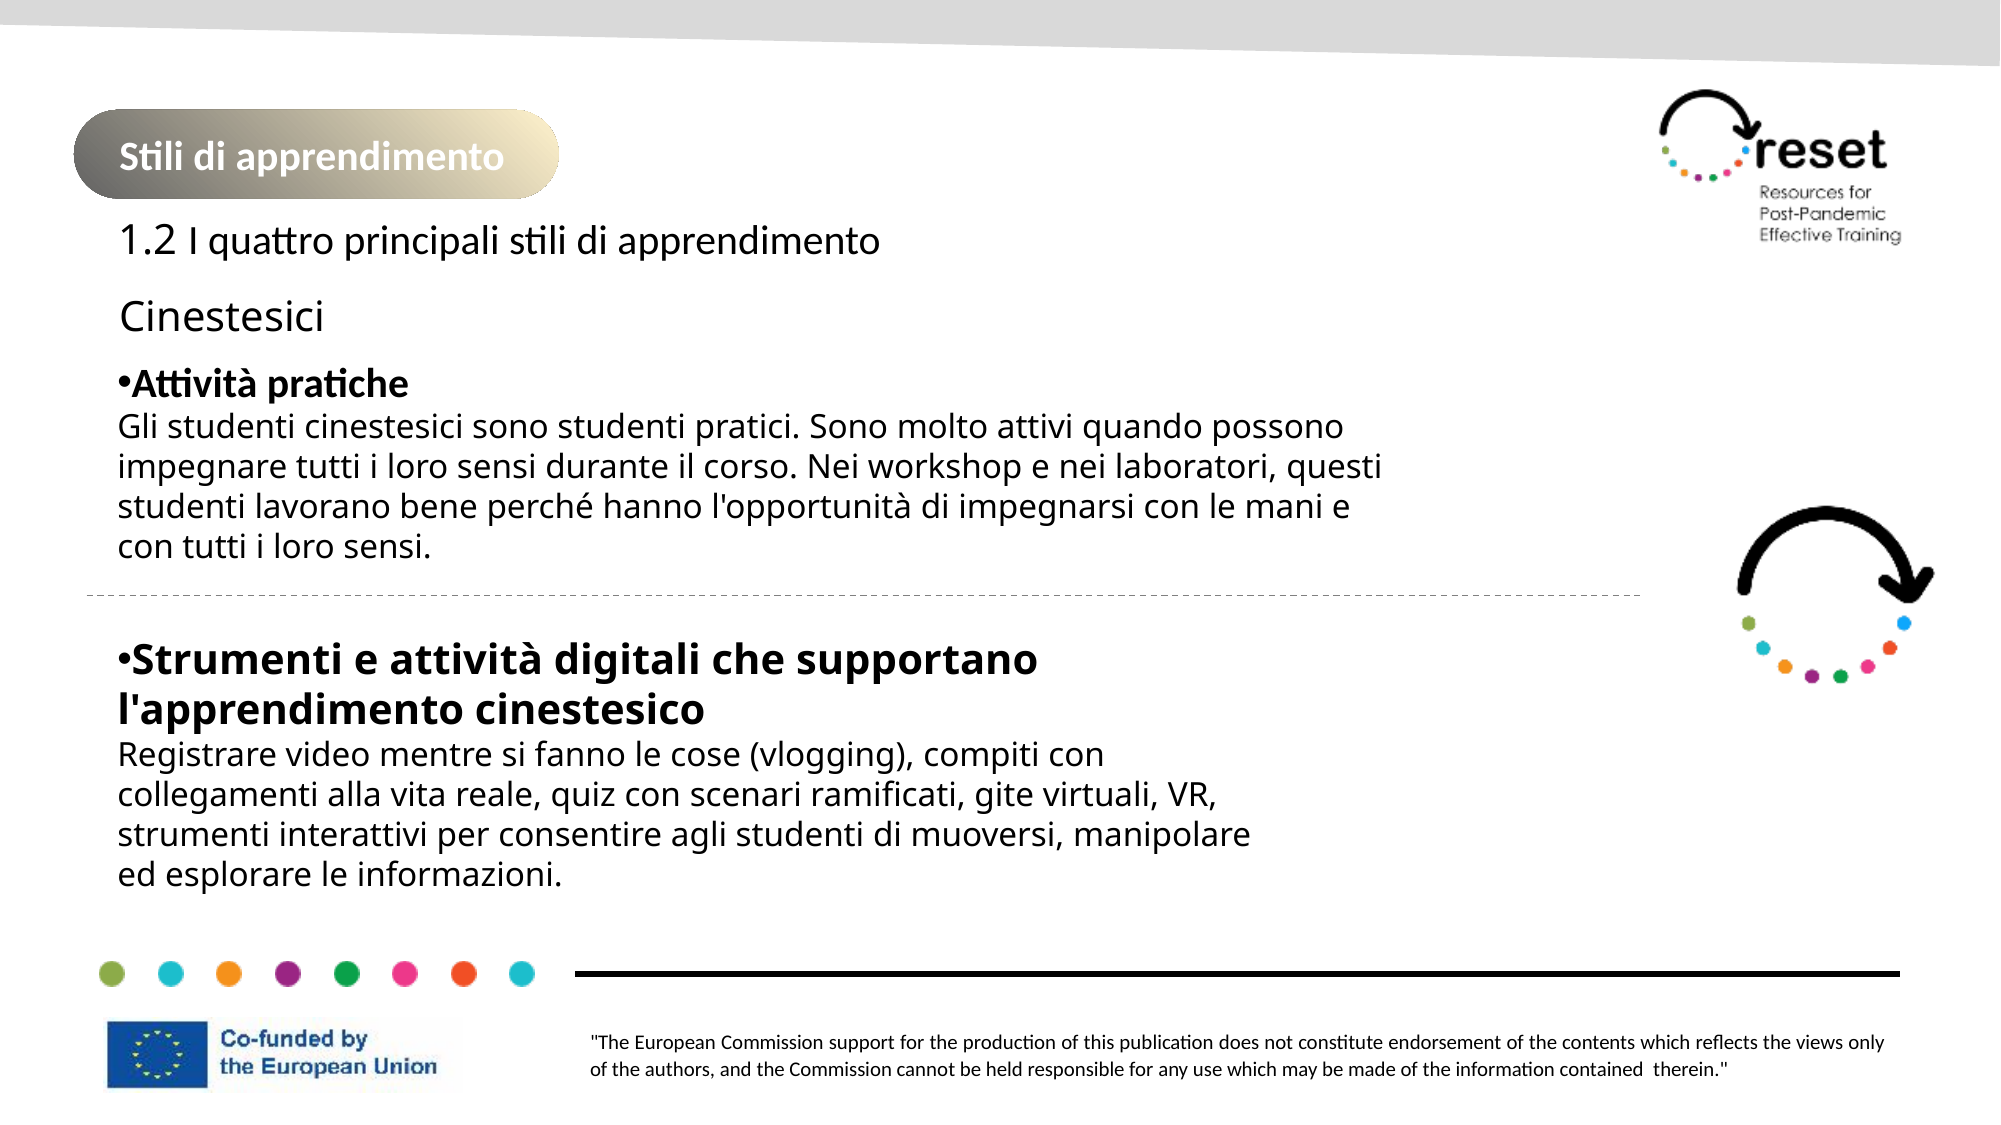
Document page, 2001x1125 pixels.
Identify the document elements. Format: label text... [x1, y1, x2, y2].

picture [392, 961, 418, 987]
picture [1650, 77, 1917, 255]
picture [275, 961, 301, 987]
text_box Stili di apprendimento [72, 108, 560, 200]
picture [334, 961, 360, 987]
text_box 1.2 I quattro principali stili di apprendimento [85, 205, 1590, 270]
picture [158, 961, 184, 987]
text_box Strumenti e attività digitali che supportano l'apprendimento cinestesico Registrare video mentre si fanno le cose (vlogging), compiti con collegamenti alla vita reale, quiz con scenari ramificati, gite virtuali, VR, strumenti interattivi per consentire agli studenti di muoversi, manipolare ed esplorare le informazioni. [102, 625, 1296, 884]
picture [509, 961, 535, 987]
text_box Cinestesici [86, 282, 952, 348]
picture [451, 961, 477, 987]
picture [103, 1017, 463, 1093]
text_box Attività pratiche Gli studenti cinestesici sono studenti pratici. Sono molto attivi quando possono impegnare tutti i loro sensi durante il corso. Nei workshop e nei laboratori, questi studenti lavorano bene perché hanno l'opportunità di impegnarsi con le mani e con tutti i loro sensi. [102, 348, 1407, 581]
picture [1724, 492, 1946, 699]
picture [99, 961, 125, 987]
picture [216, 961, 242, 987]
